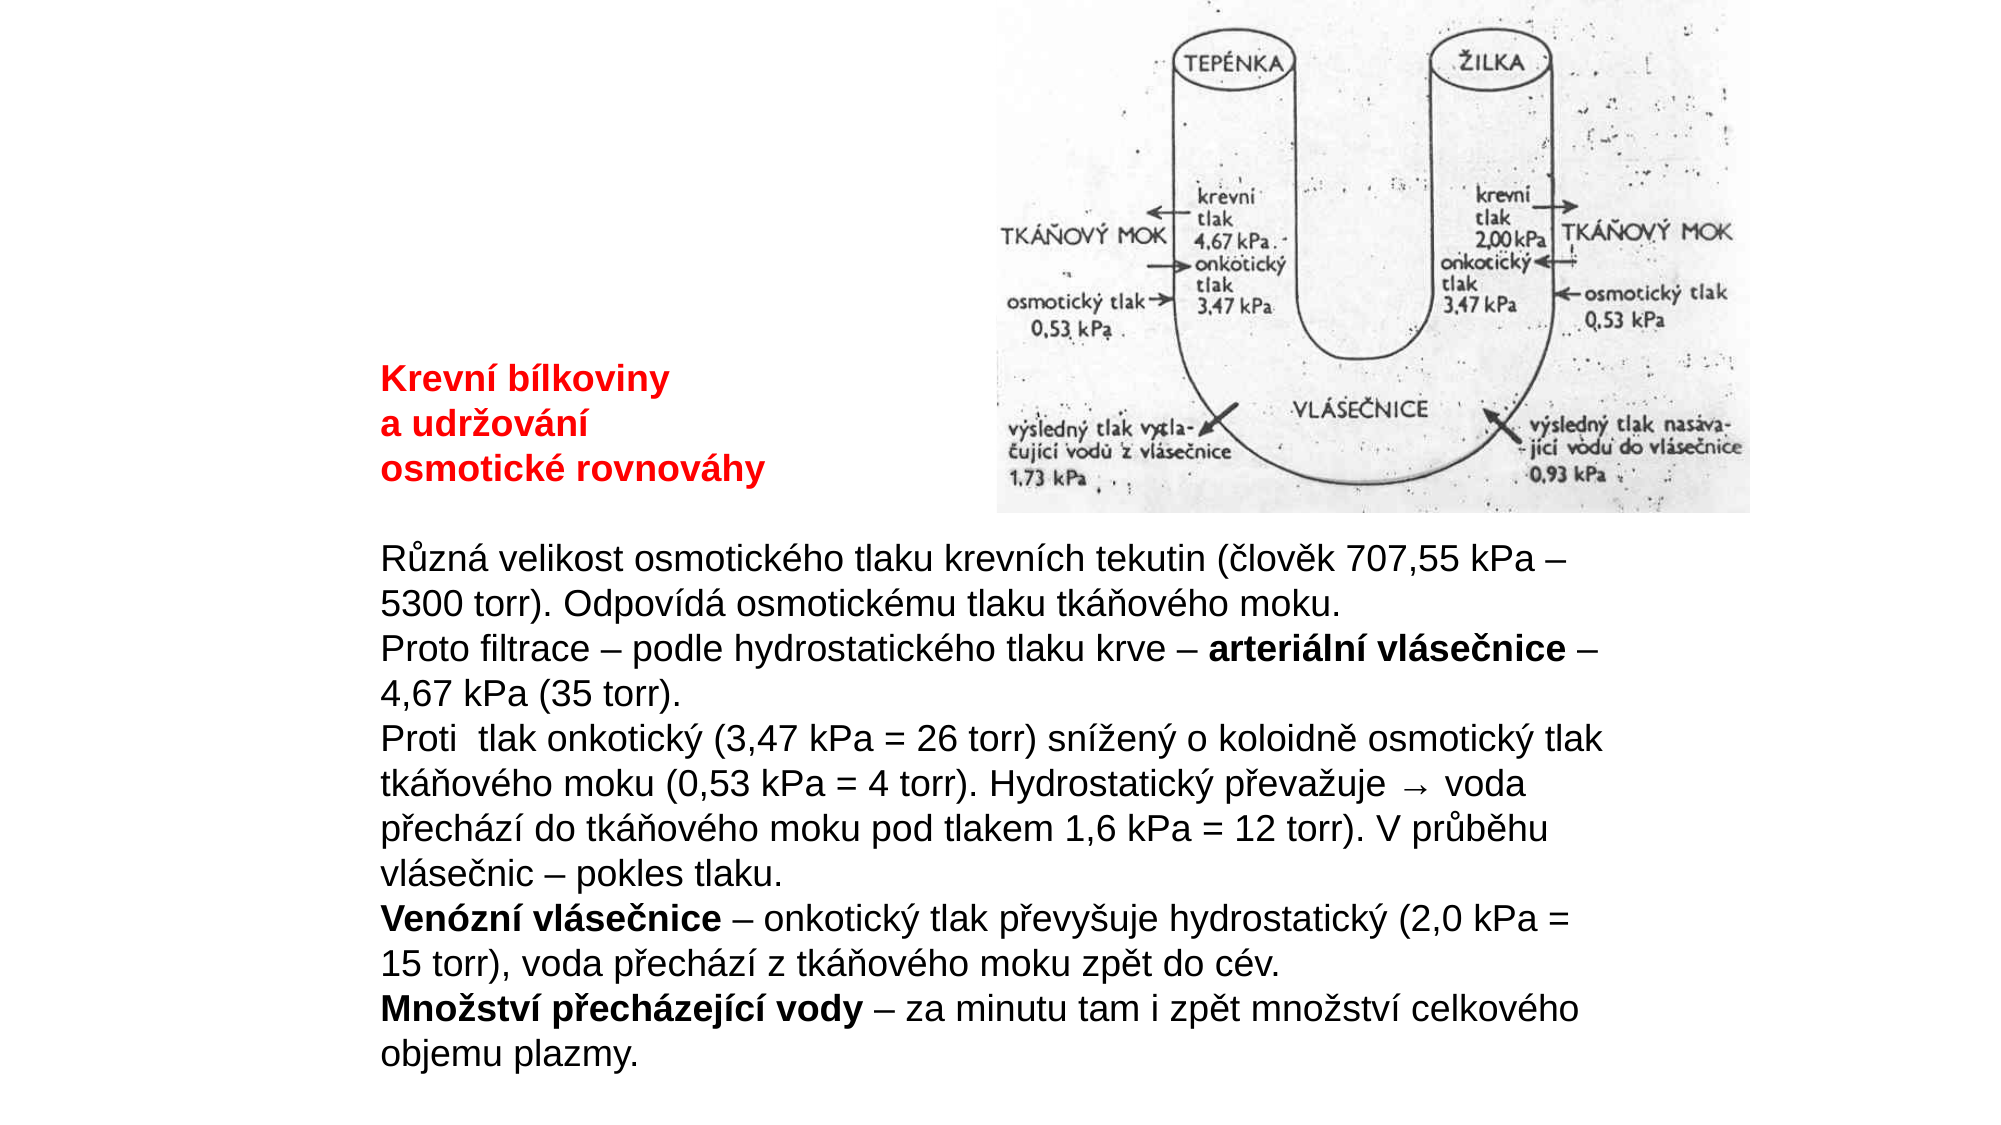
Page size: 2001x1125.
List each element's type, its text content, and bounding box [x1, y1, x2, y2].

picture [996, 0, 1750, 513]
text_box Krevní bílkoviny a udržování osmotické rovnováhy Různá velikost osmotického tlaku krevních tekutin (člověk 707,55 kPa – 5300 torr). Odpovídá osmotickému tlaku tkáňového moku. Proto filtrace – podle hydrostatického tlaku krve – arteriální vlásečnice – 4,67 kPa (35 torr). Proti tlak onkotický (3,47 kPa = 26 torr) snížený o koloidně osmotický tlak tkáňového moku (0,53 kPa = 4 torr). Hydrostatický převažuje → voda přechází do tkáňového moku pod tlakem 1,6 kPa = 12 torr). V průběhu vlásečnic – pokles tlaku. Venózní vlásečnice – onkotický tlak převyšuje hydrostatický (2,0 kPa = 15 torr), voda přechází z tkáňového moku zpět do cév. Množství přecházející vody – za minutu tam i zpět množství celkového objemu plazmy. [365, 341, 1628, 1074]
